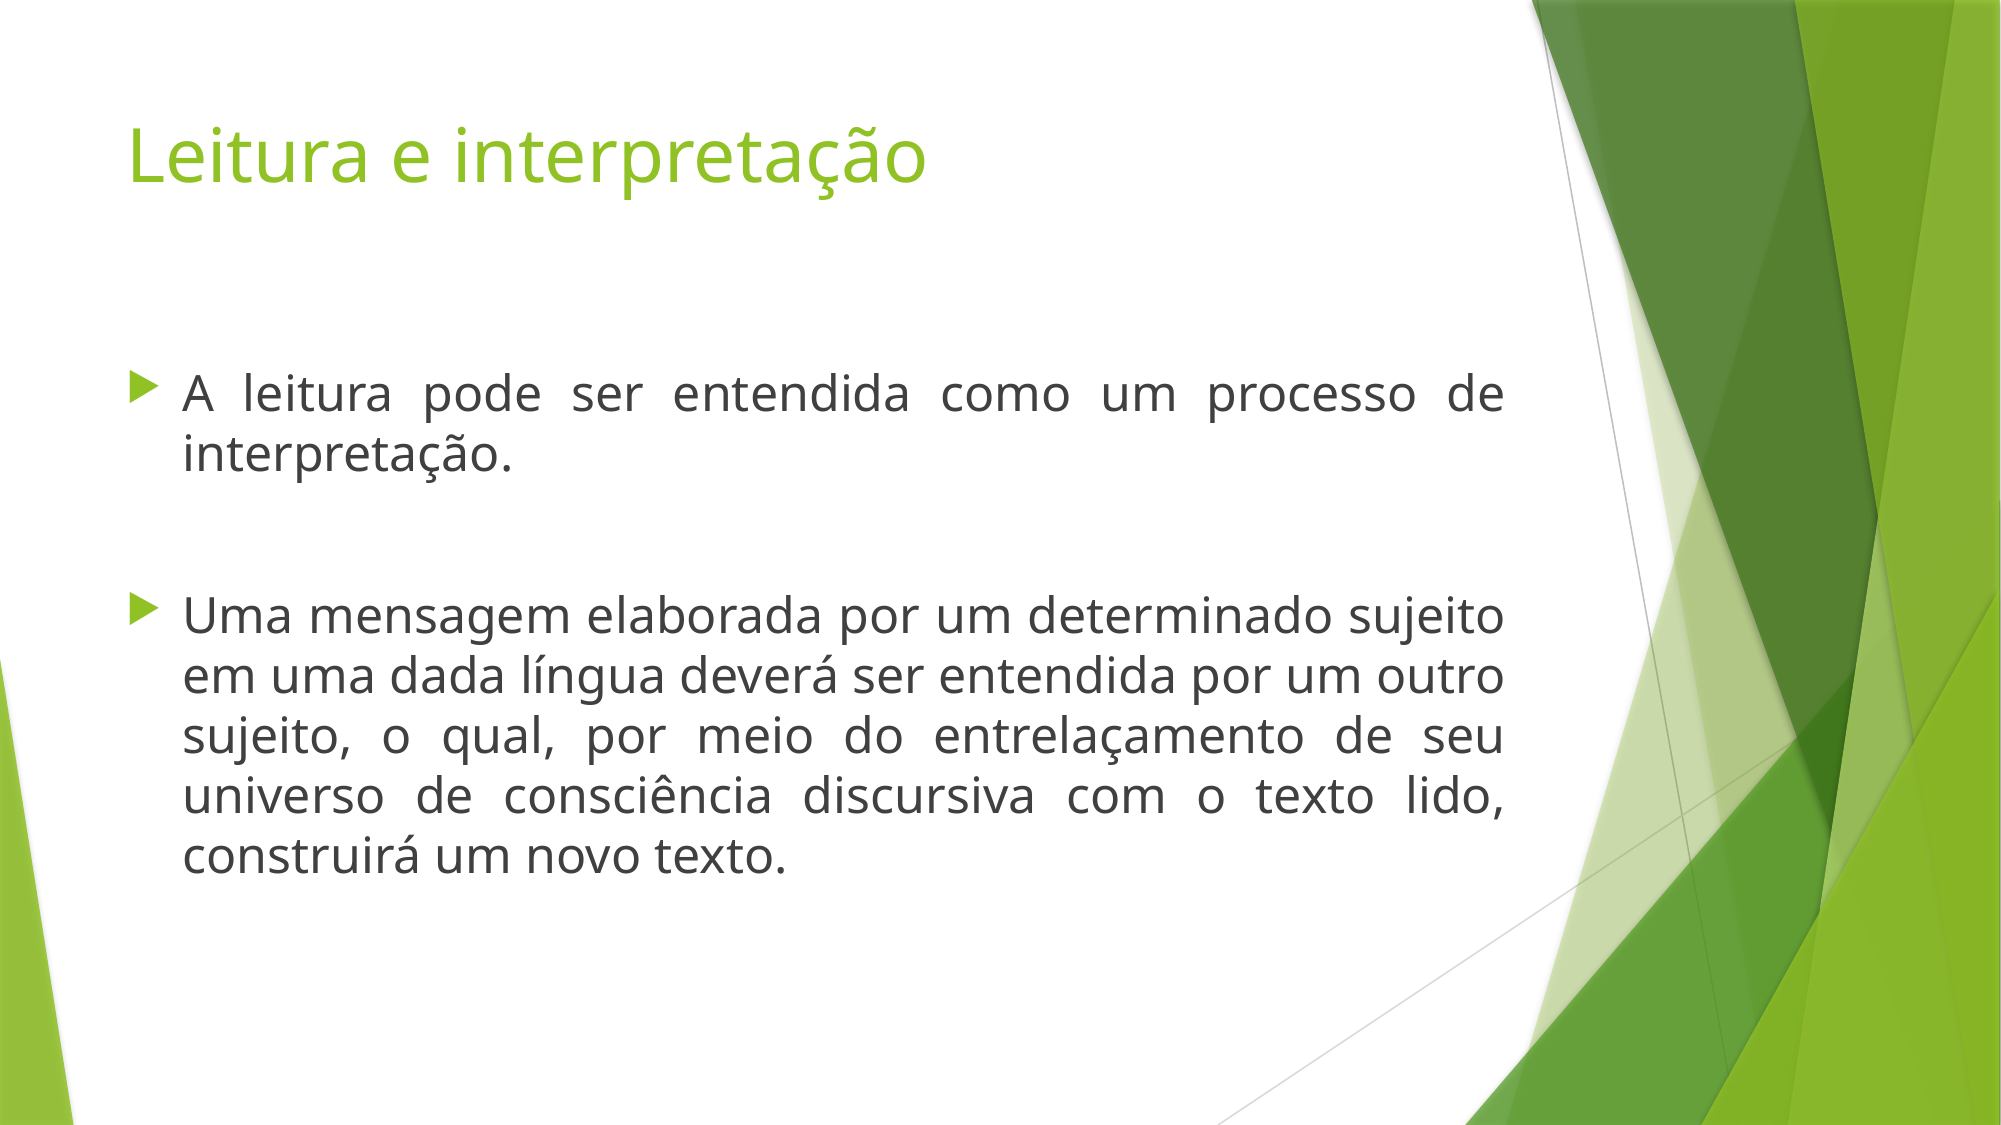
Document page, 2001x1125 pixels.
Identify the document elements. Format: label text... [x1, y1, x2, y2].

list A leitura pode ser entendida como um processo de interpretação. Uma mensagem elaborada por um determinado sujeito em uma dada língua deverá ser entendida por um outro sujeito, o qual, por meio do entrelaçamento de seu universo de consciência discursiva com o texto lido, construirá um novo texto. [111, 354, 1522, 992]
title Leitura e interpretação [111, 99, 1522, 317]
